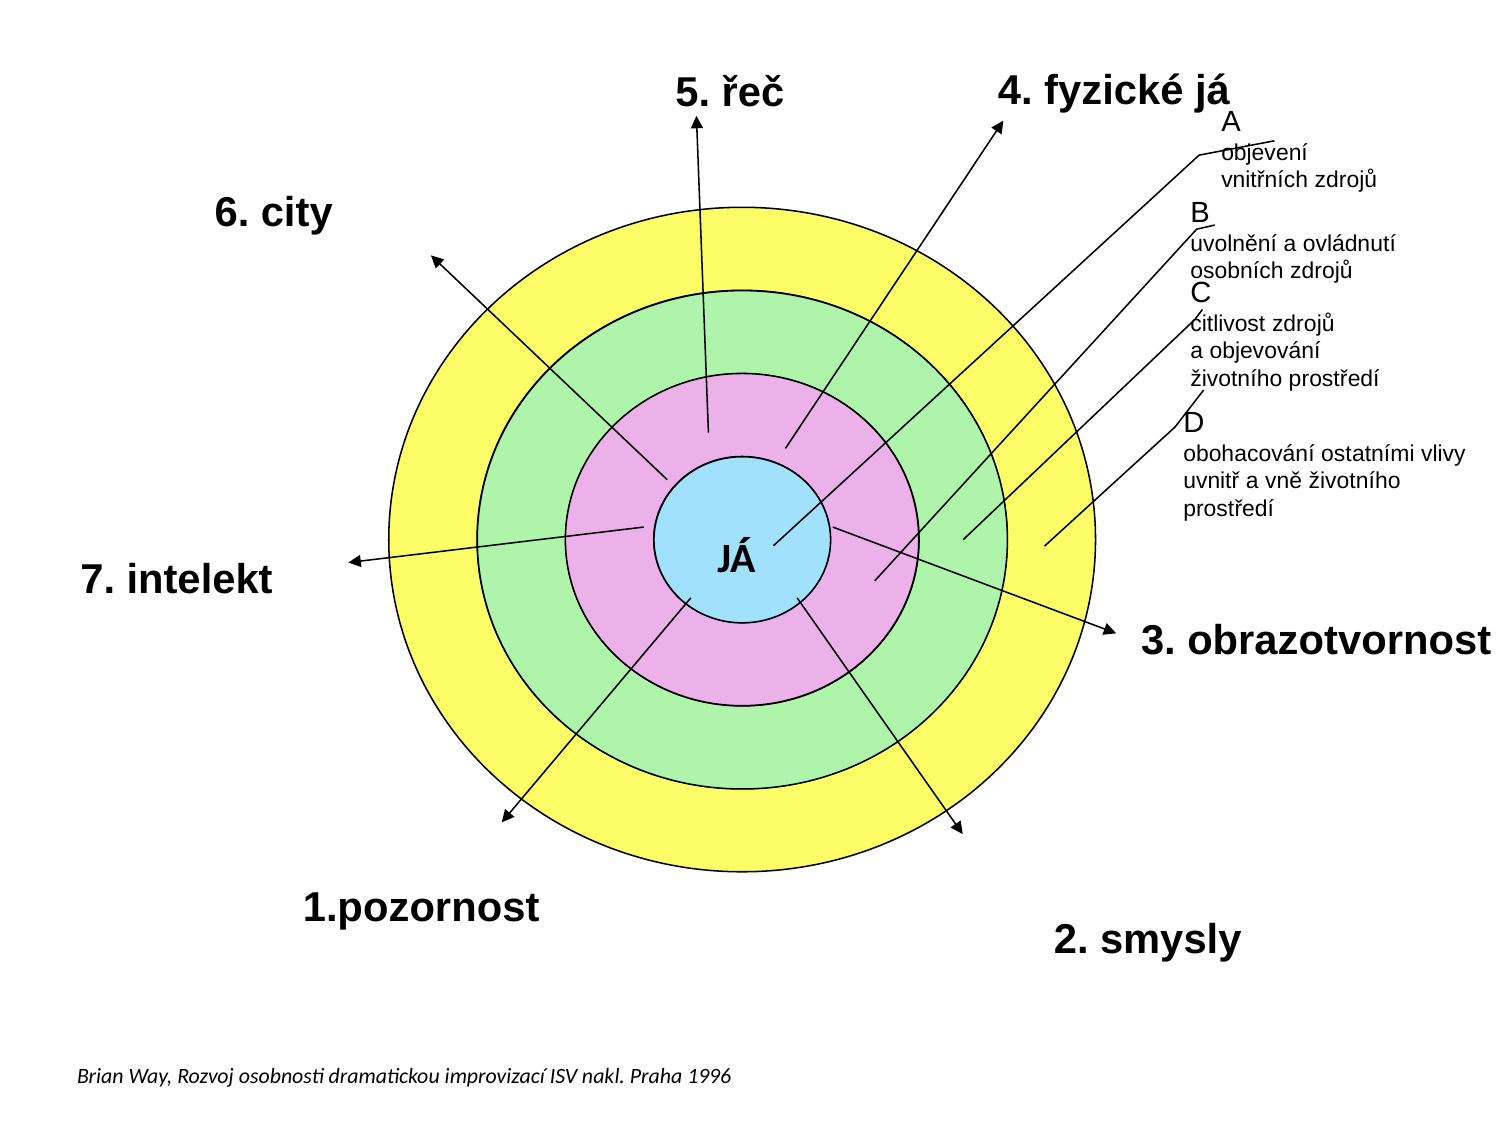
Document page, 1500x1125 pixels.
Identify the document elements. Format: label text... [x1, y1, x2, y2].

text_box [388, 102, 1363, 873]
text_box 3. obrazotvornost [1367, 605, 1500, 671]
text_box Brian Way, Rozvoj osobnosti dramatickou improvizací ISV nakl. Praha 1996 [62, 1054, 825, 1096]
text_box 5. řeč [660, 57, 833, 100]
text_box 4. fyzické já [983, 55, 1245, 100]
text_box 1.pozornost [253, 871, 555, 937]
text_box 7. intelekt [65, 544, 288, 610]
text_box 6. city [199, 177, 348, 243]
text_box 2. smysly [1004, 904, 1257, 970]
text_box [348, 554, 383, 568]
